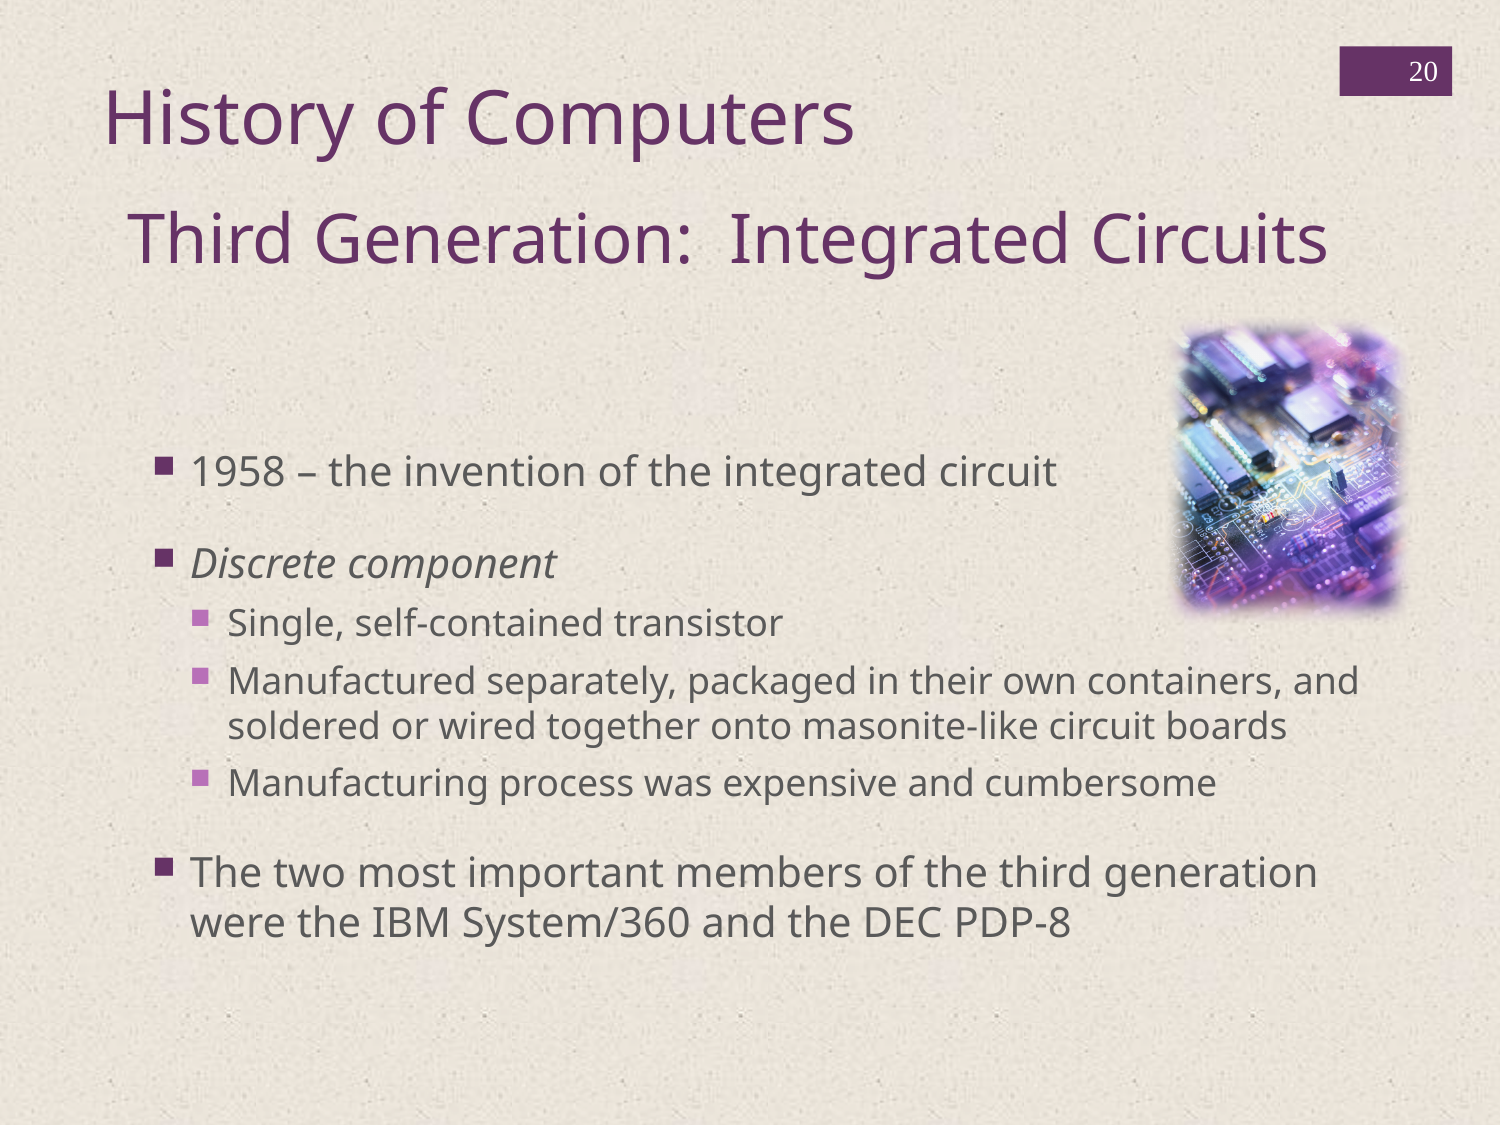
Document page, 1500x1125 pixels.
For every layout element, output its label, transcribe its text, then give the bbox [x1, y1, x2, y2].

list 1958 – the invention of the integrated circuit Discrete component Single, self-contained transistor Manufactured separately, packaged in their own containers, and soldered or wired together onto masonite-like circuit boards Manufacturing process was expensive and cumbersome The two most important members of the third generation were the IBM System/360 and the DEC PDP-8 [137, 437, 1377, 1125]
list Third Generation: Integrated Circuits [112, 187, 1350, 315]
picture [1162, 313, 1414, 628]
title History of Computers [87, 62, 1328, 246]
slide_number 20 [1362, 39, 1454, 100]
